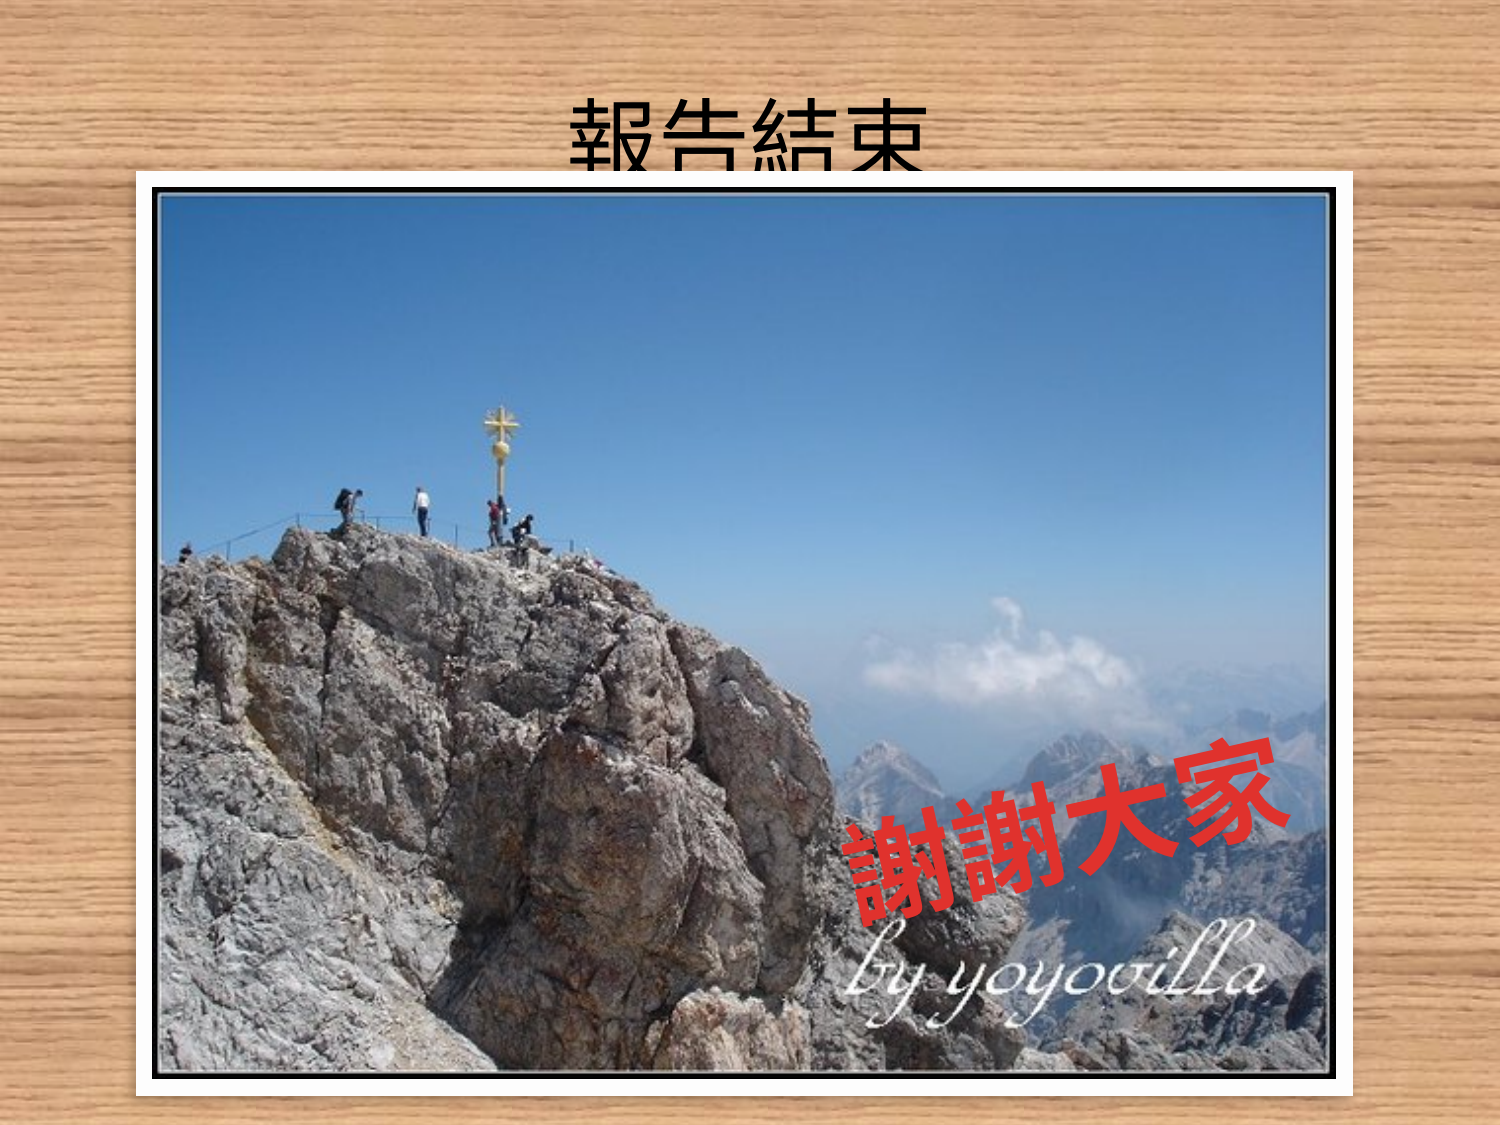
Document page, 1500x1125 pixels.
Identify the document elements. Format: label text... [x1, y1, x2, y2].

text_box 謝謝大家 [1347, 801, 1356, 840]
title 報告結束 [75, 45, 1425, 233]
table_cell 0% [0, 0, 1500, 1125]
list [151, 187, 1337, 1080]
